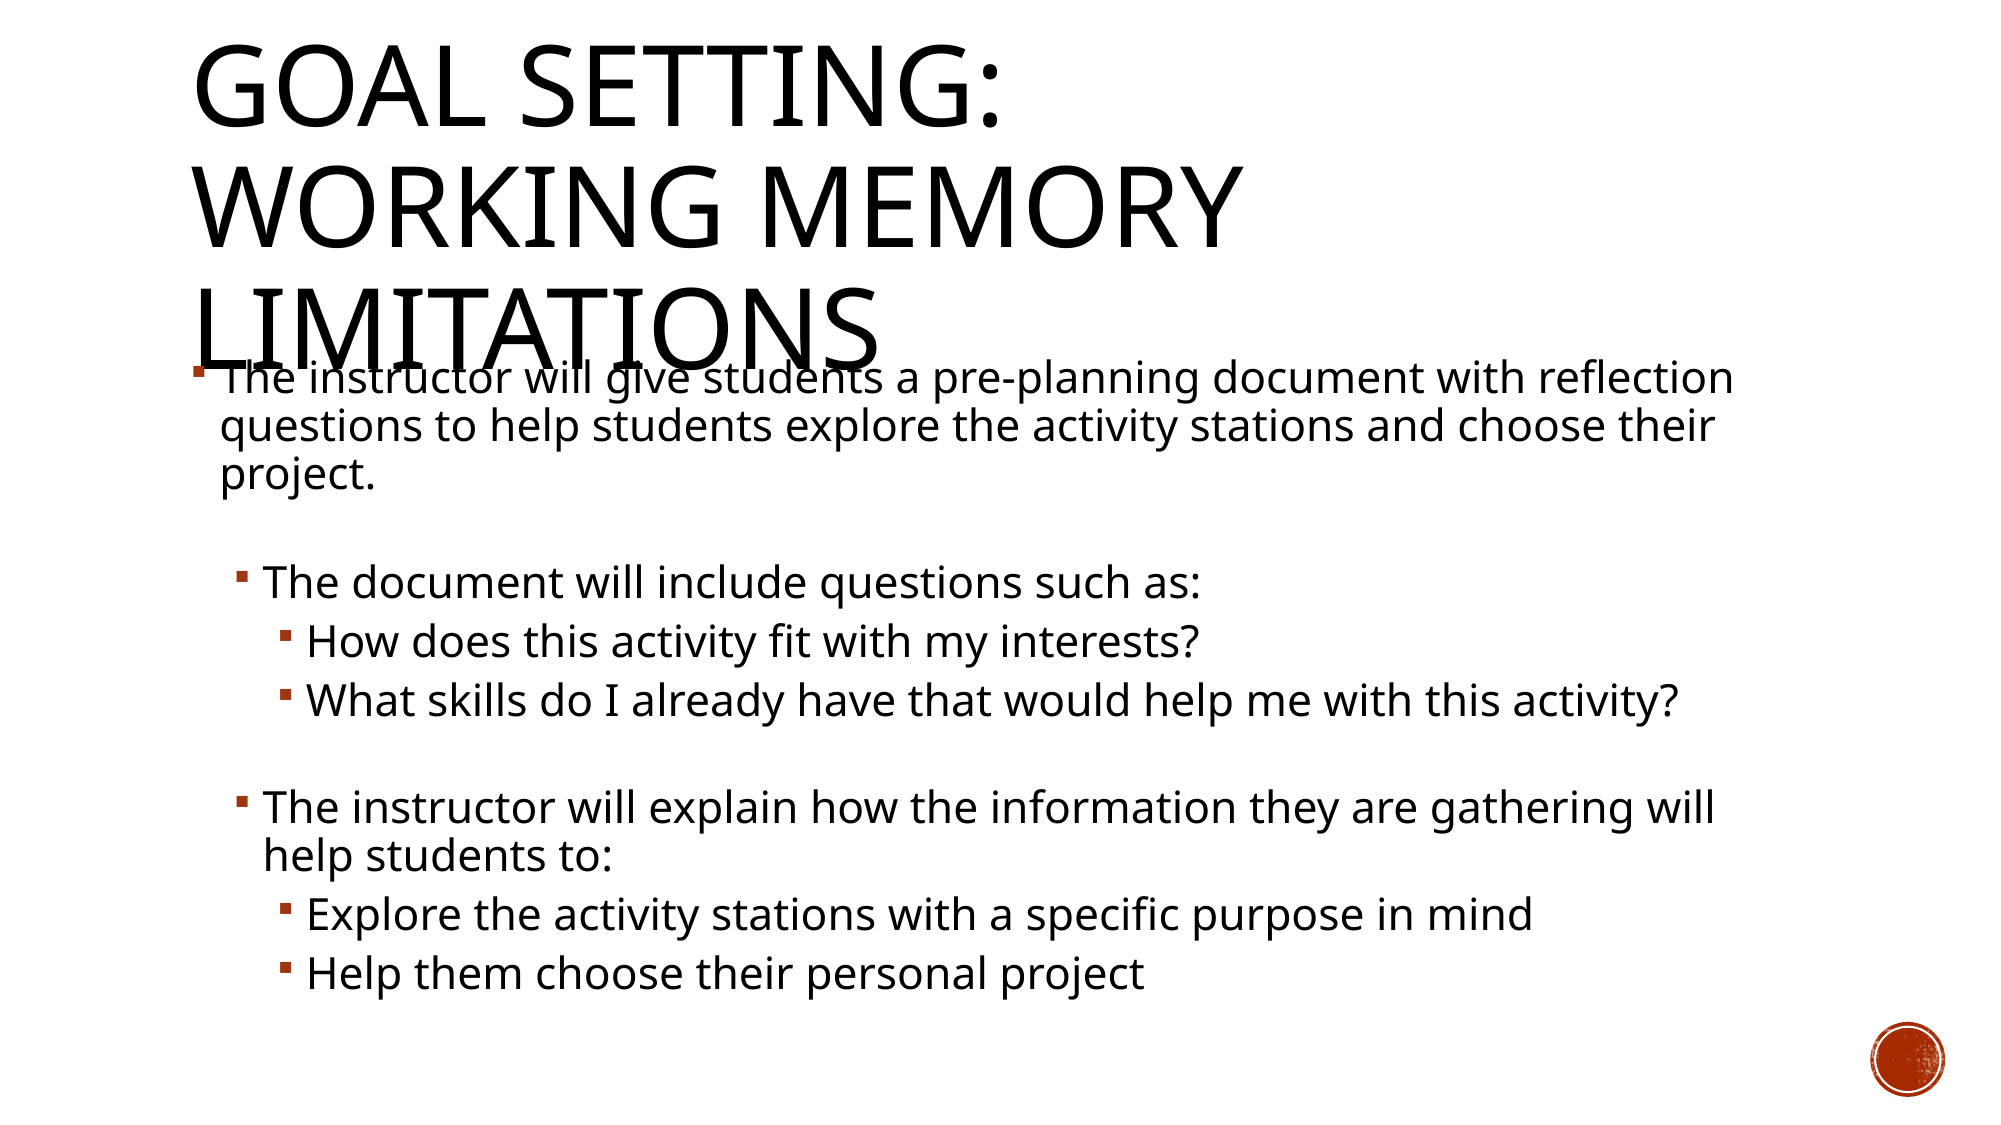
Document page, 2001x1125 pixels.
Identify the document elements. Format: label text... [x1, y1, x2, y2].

list The instructor will give students a pre-planning document with reflection questions to help students explore the activity stations and choose their project. The document will include questions such as: How does this activity fit with my interests? What skills do I already have that would help me with this activity? The instructor will explain how the information they are gathering will help students to: Explore the activity stations with a specific purpose in mind Help them choose their personal project [175, 348, 1826, 1013]
title Goal setting: working memory limitations [175, 79, 1826, 344]
